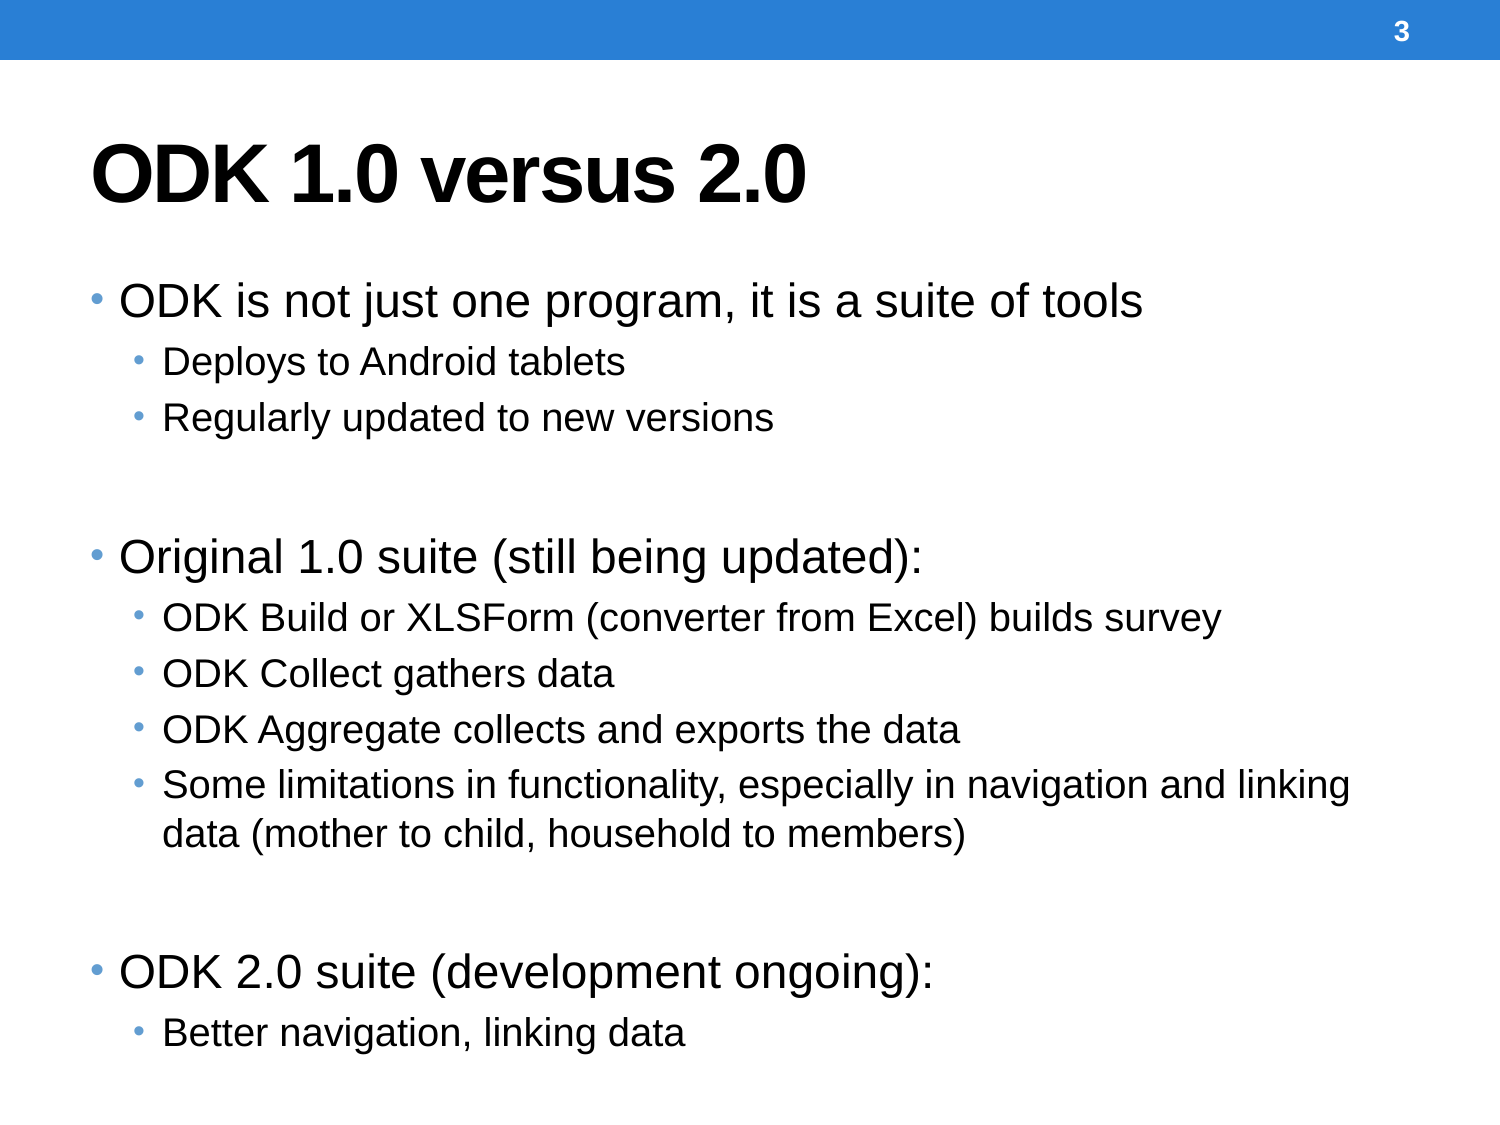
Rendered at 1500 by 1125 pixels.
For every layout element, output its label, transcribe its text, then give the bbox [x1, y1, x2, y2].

slide_number 3 [1250, 3, 1425, 57]
title ODK 1.0 versus 2.0 [75, 87, 1425, 250]
list ODK is not just one program, it is a suite of tools Deploys to Android tablets Regularly updated to new versions Original 1.0 suite (still being updated): ODK Build or XLSForm (converter from Excel) builds survey ODK Collect gathers data ODK Aggregate collects and exports the data Some limitations in functionality, especially in navigation and linking data (mother to child, household to members) ODK 2.0 suite (development ongoing): Better navigation, linking data [75, 262, 1425, 1063]
